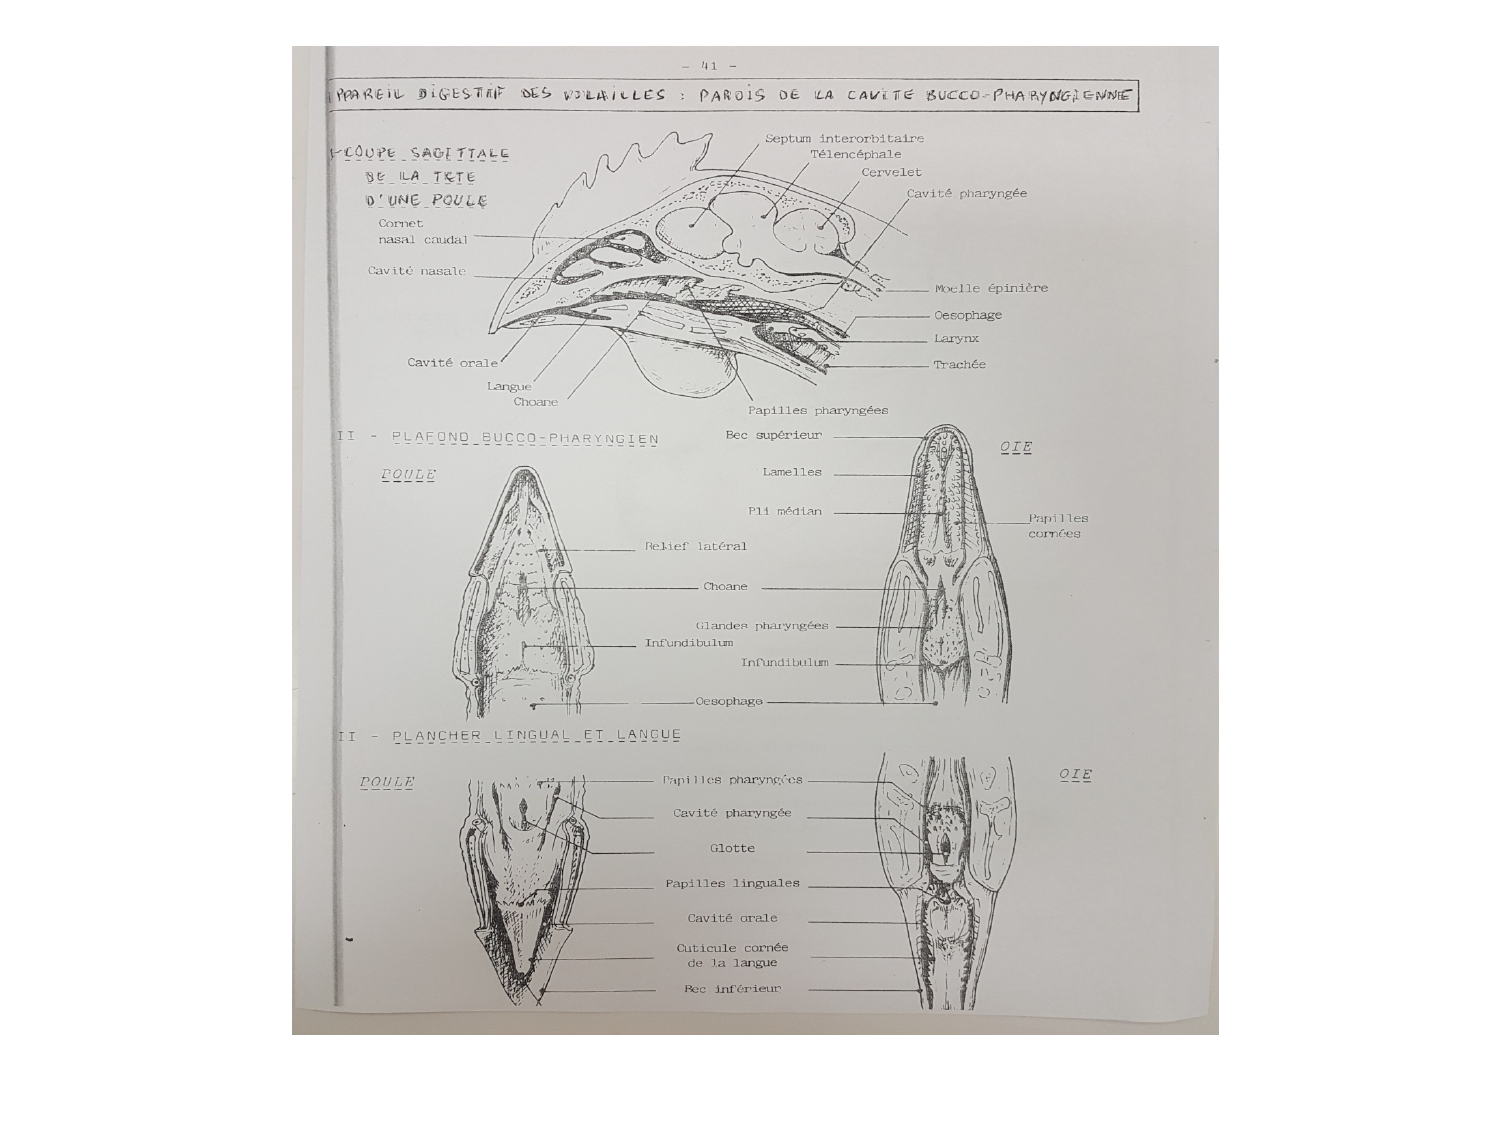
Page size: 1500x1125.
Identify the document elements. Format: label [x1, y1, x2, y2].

list [292, 46, 1219, 1036]
